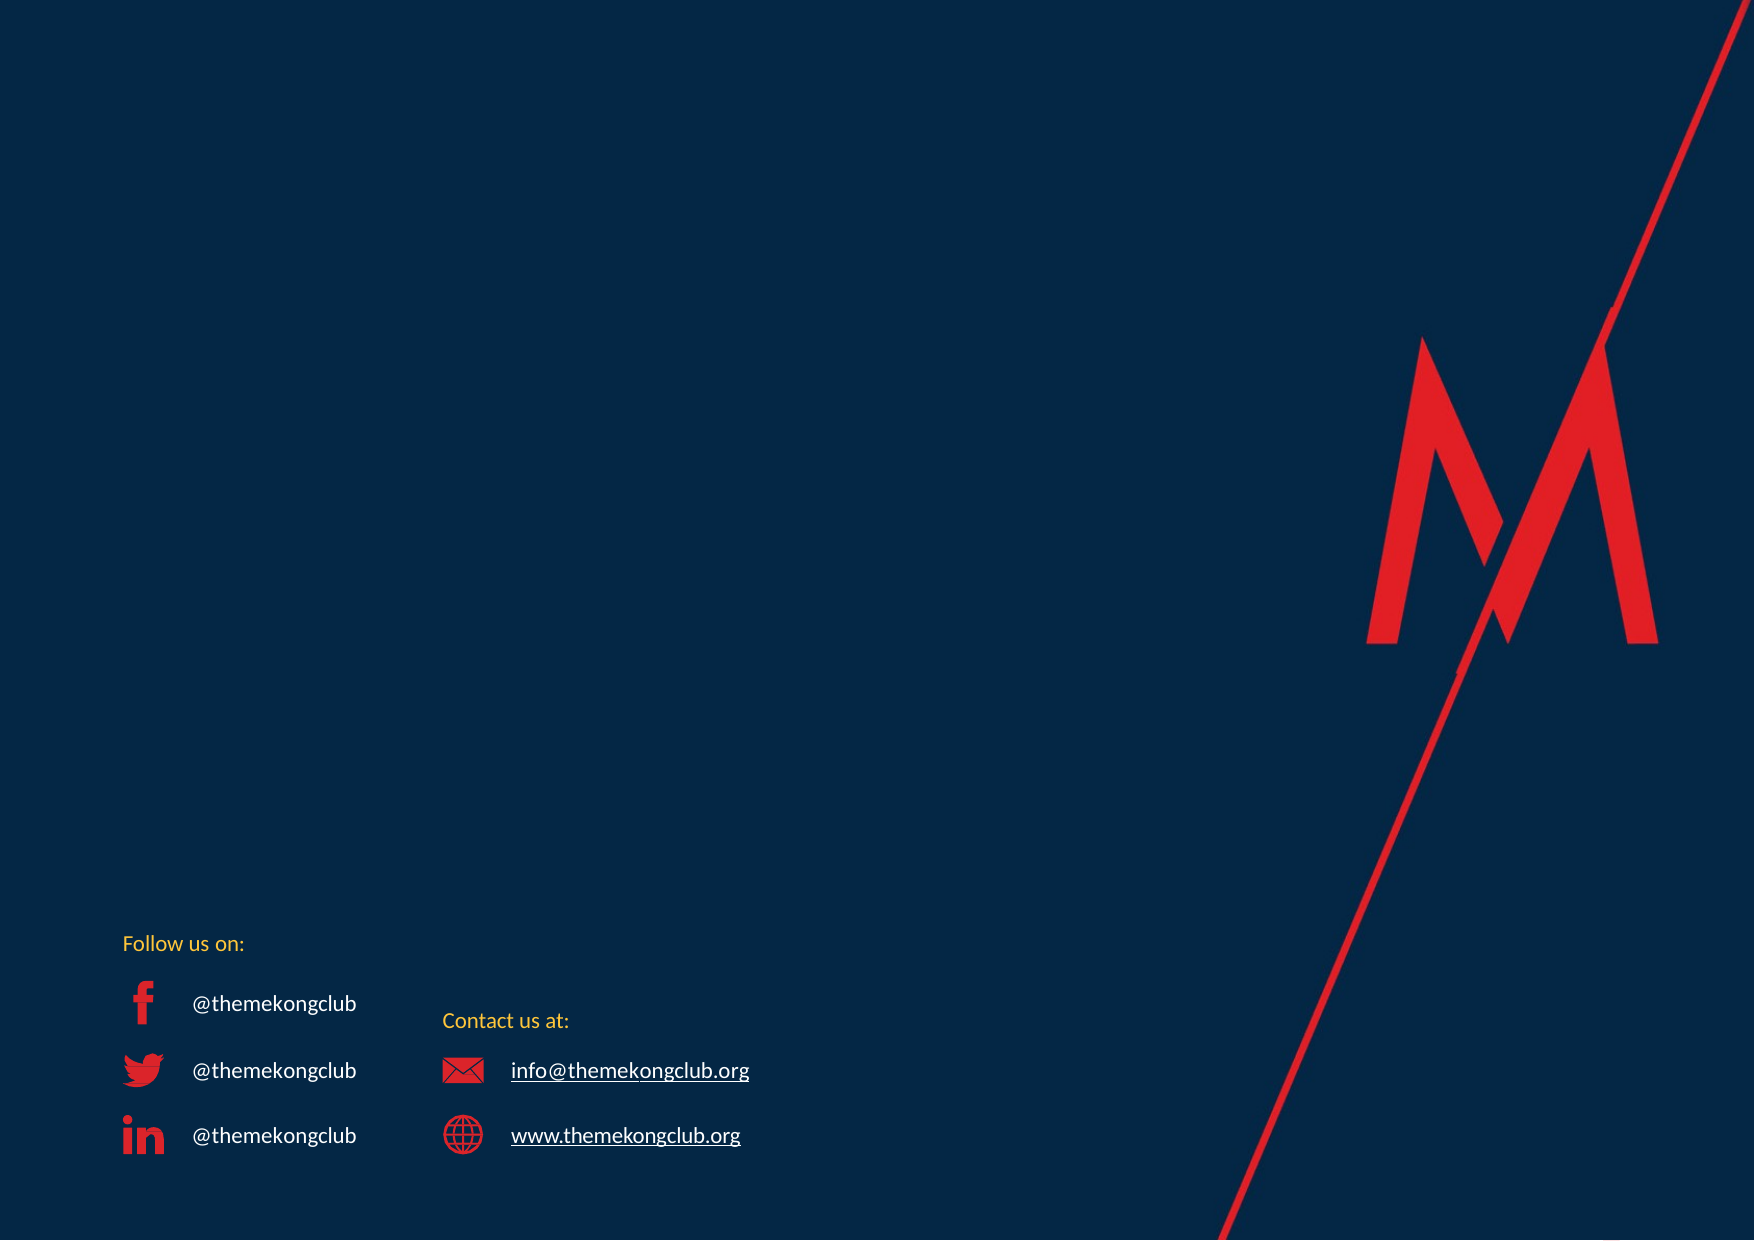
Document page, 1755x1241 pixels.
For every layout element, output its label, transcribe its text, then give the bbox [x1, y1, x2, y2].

text_box [442, 1059, 456, 1084]
text_box [133, 980, 154, 1025]
text_box [442, 1057, 484, 1073]
text_box @themekongclub [189, 1056, 359, 1084]
text_box [137, 1127, 164, 1155]
text_box [122, 1115, 133, 1125]
text_box [443, 1114, 484, 1155]
text_box www.themekongclub.org [508, 1120, 747, 1148]
text_box [122, 1053, 164, 1088]
text_box [0, 0, 1754, 1241]
text_box [123, 1127, 133, 1155]
text_box @themekongclub [189, 988, 359, 1016]
text_box info@themekongclub.org [508, 1056, 750, 1084]
text_box Contact us at: [440, 1005, 573, 1034]
text_box @themekongclub [189, 1120, 359, 1148]
text_box [444, 1069, 483, 1084]
text_box [471, 1059, 484, 1083]
text_box Follow us on: [120, 928, 248, 956]
